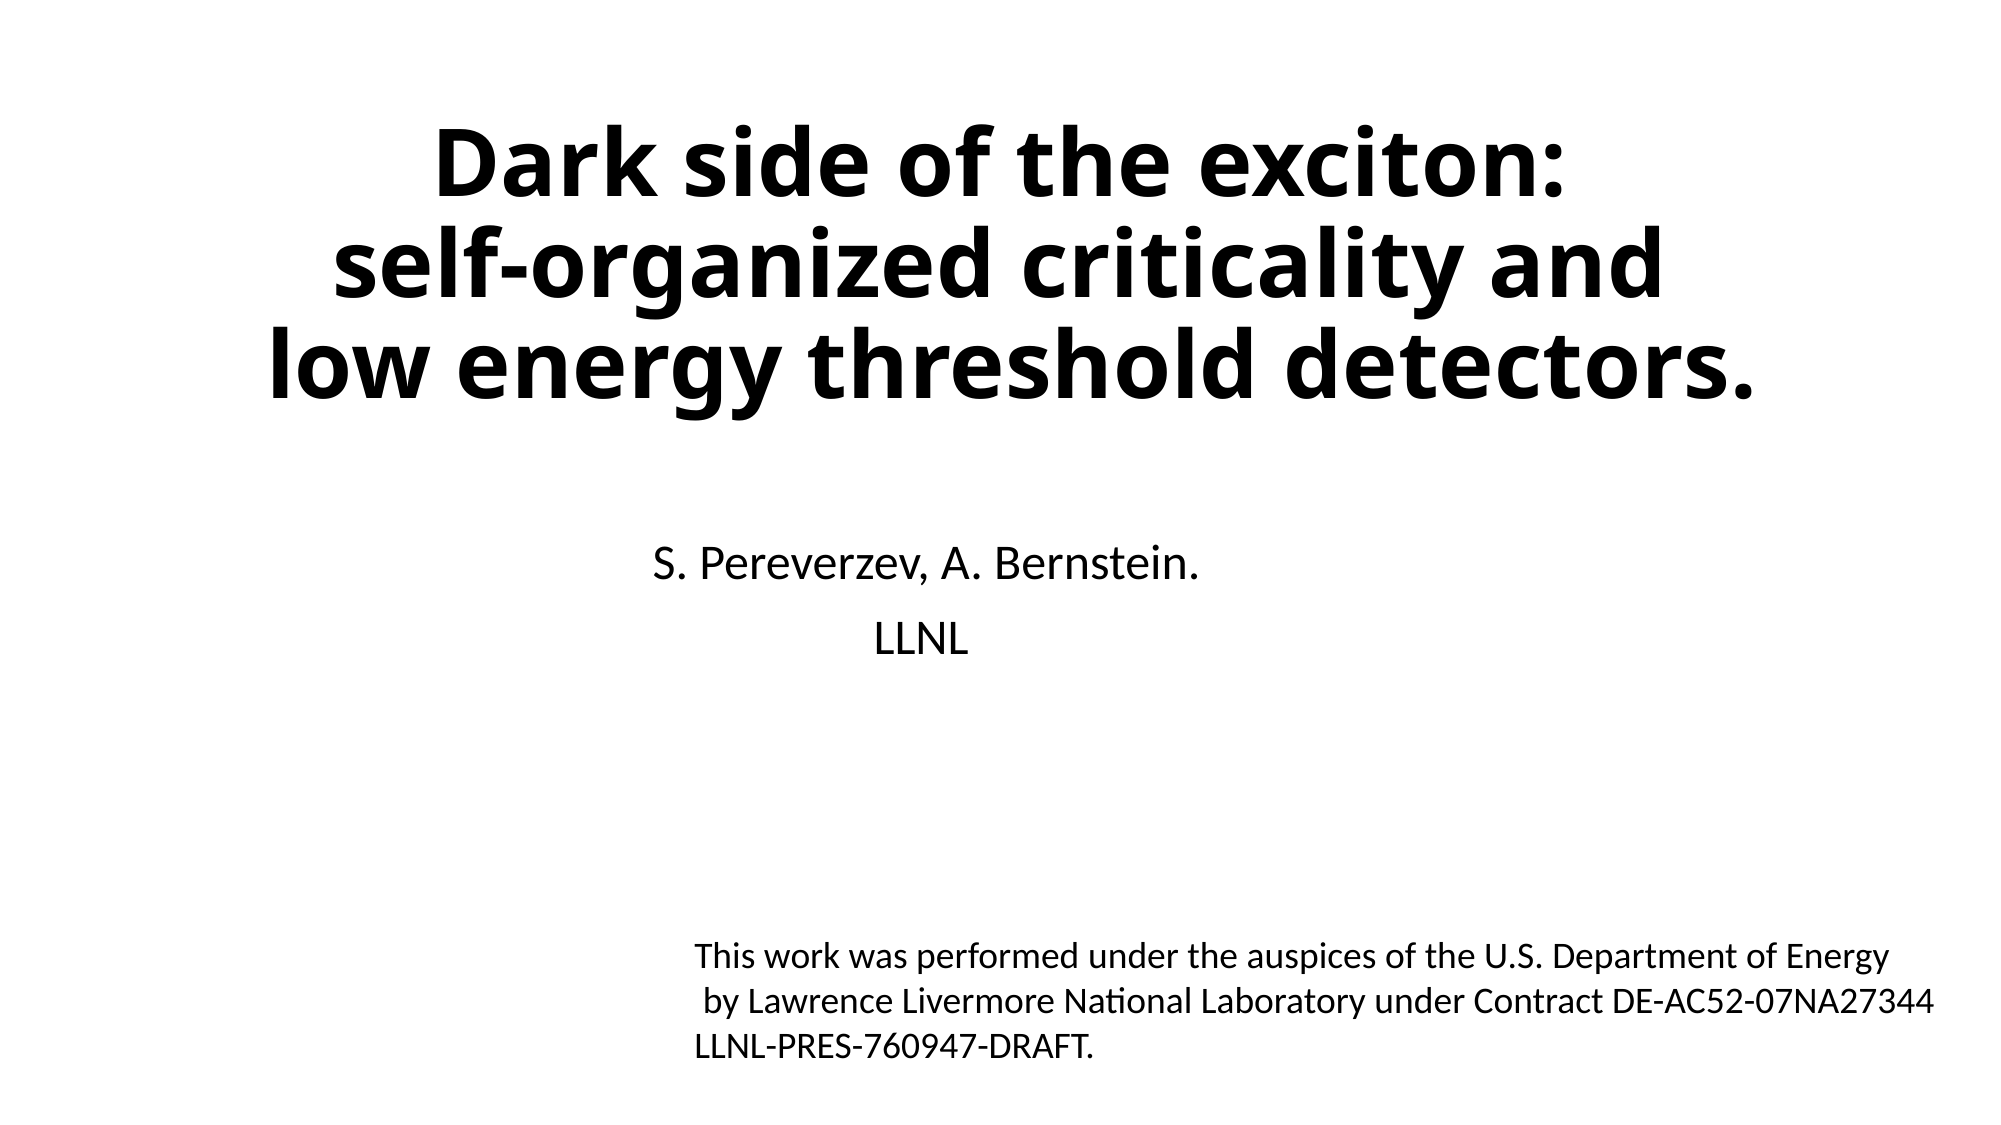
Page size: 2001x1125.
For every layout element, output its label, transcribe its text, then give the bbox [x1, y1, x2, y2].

title Dark side of the exciton: self-organized criticality and low energy threshold detectors. [249, 29, 1774, 427]
subtitle S. Pereverzev, A. Bernstein. LLNL [176, 528, 1677, 801]
text_box This work was performed under the auspices of the U.S. Department of Energy by Lawrence Livermore National Laboratory under Contract DE-AC52-07NA27344 LLNL-PRES-760947-DRAFT. [679, 923, 1951, 1119]
